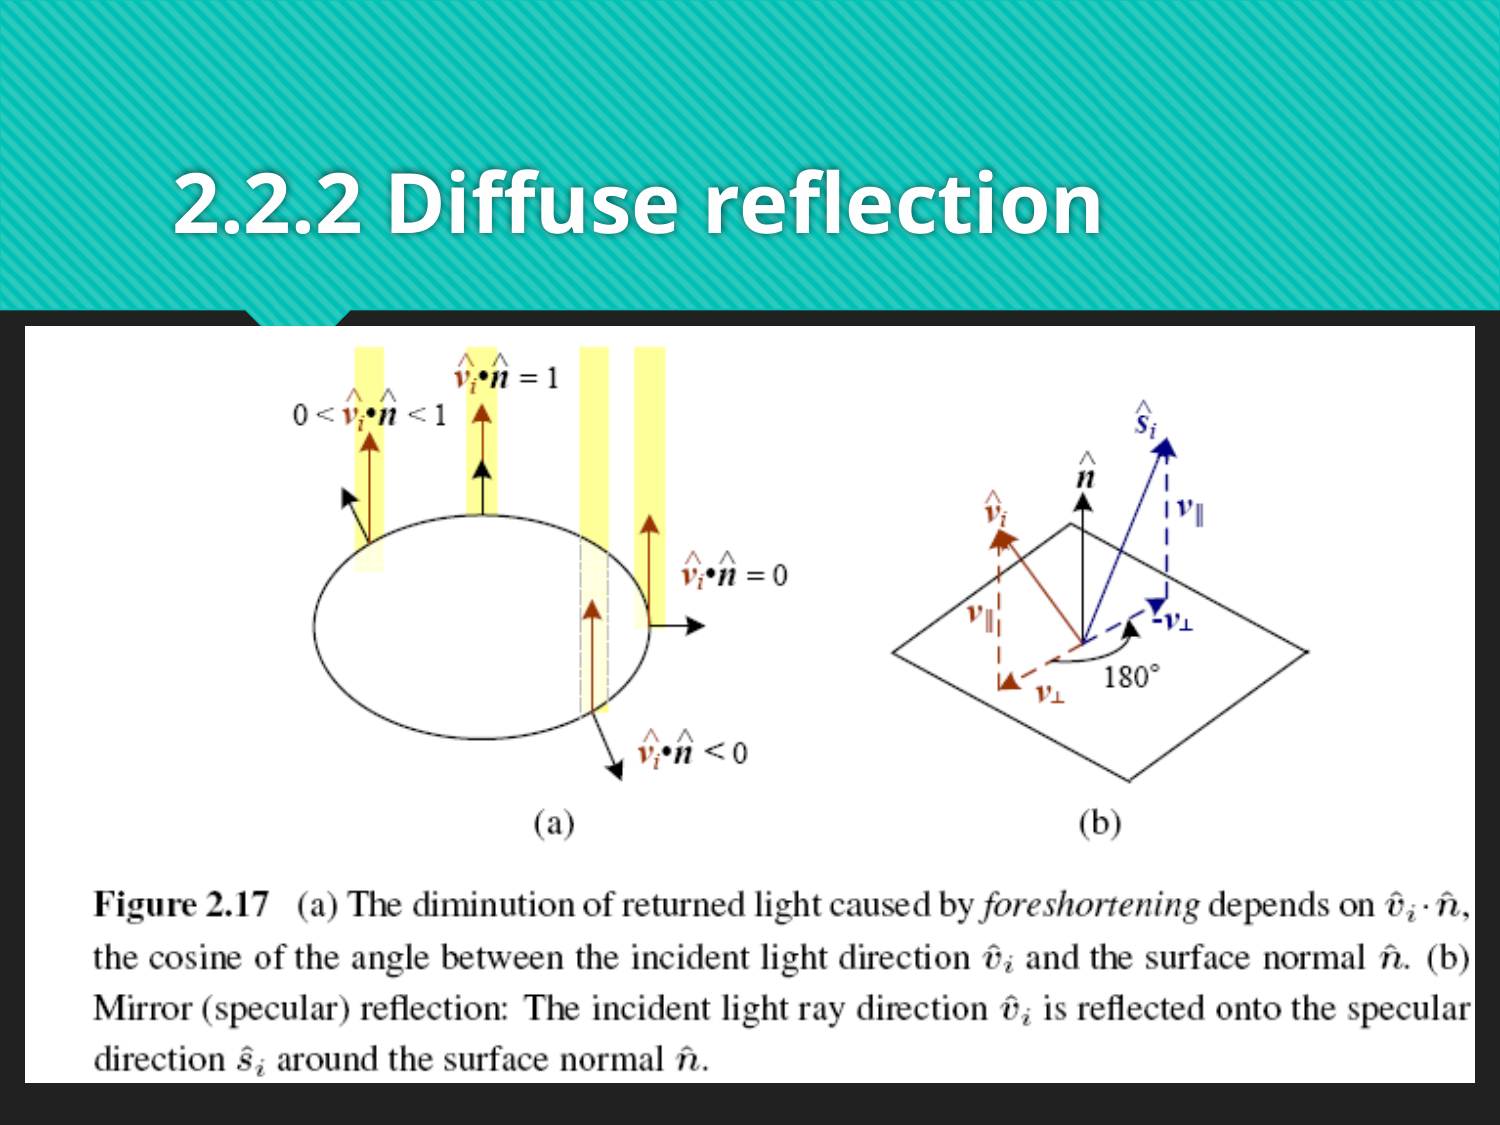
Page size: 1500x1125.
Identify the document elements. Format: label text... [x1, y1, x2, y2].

picture [24, 326, 1475, 1083]
text_box 2.2.2 Diffuse reflection [157, 98, 1392, 258]
title [132, 73, 1368, 233]
